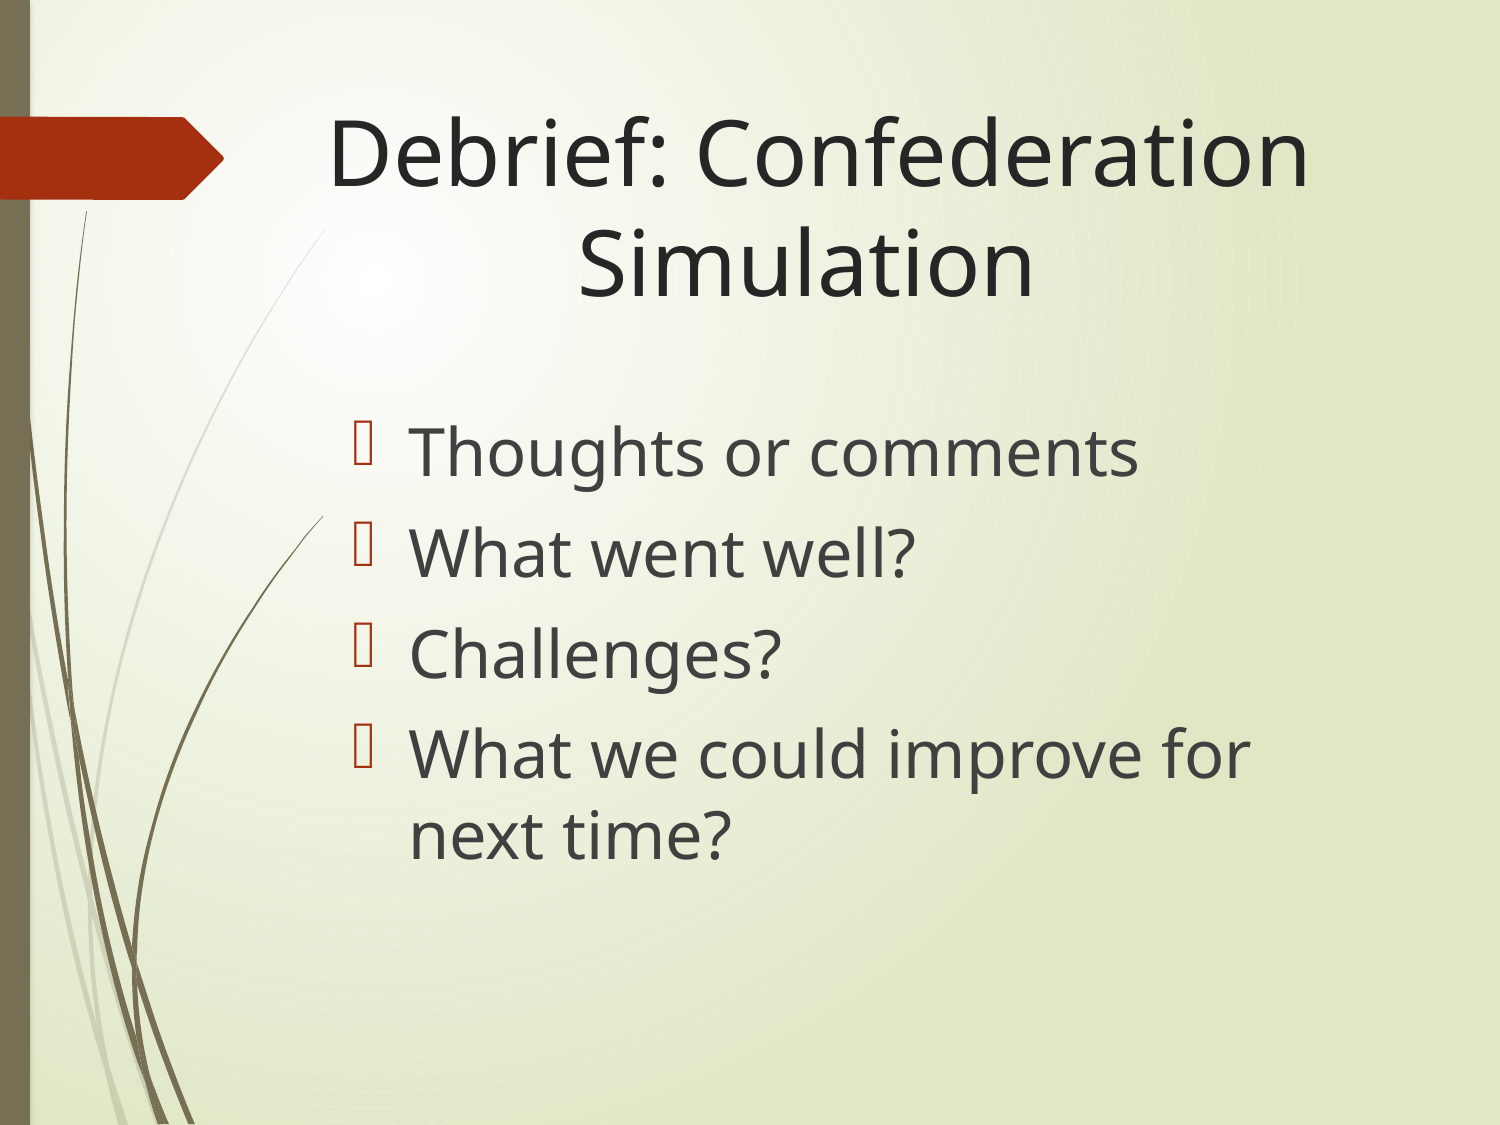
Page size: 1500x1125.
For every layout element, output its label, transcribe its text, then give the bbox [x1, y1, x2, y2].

title Debrief: Confederation Simulation [279, 87, 1361, 298]
list Thoughts or comments What went well? Challenges? What we could improve for next time? [337, 402, 1419, 1022]
